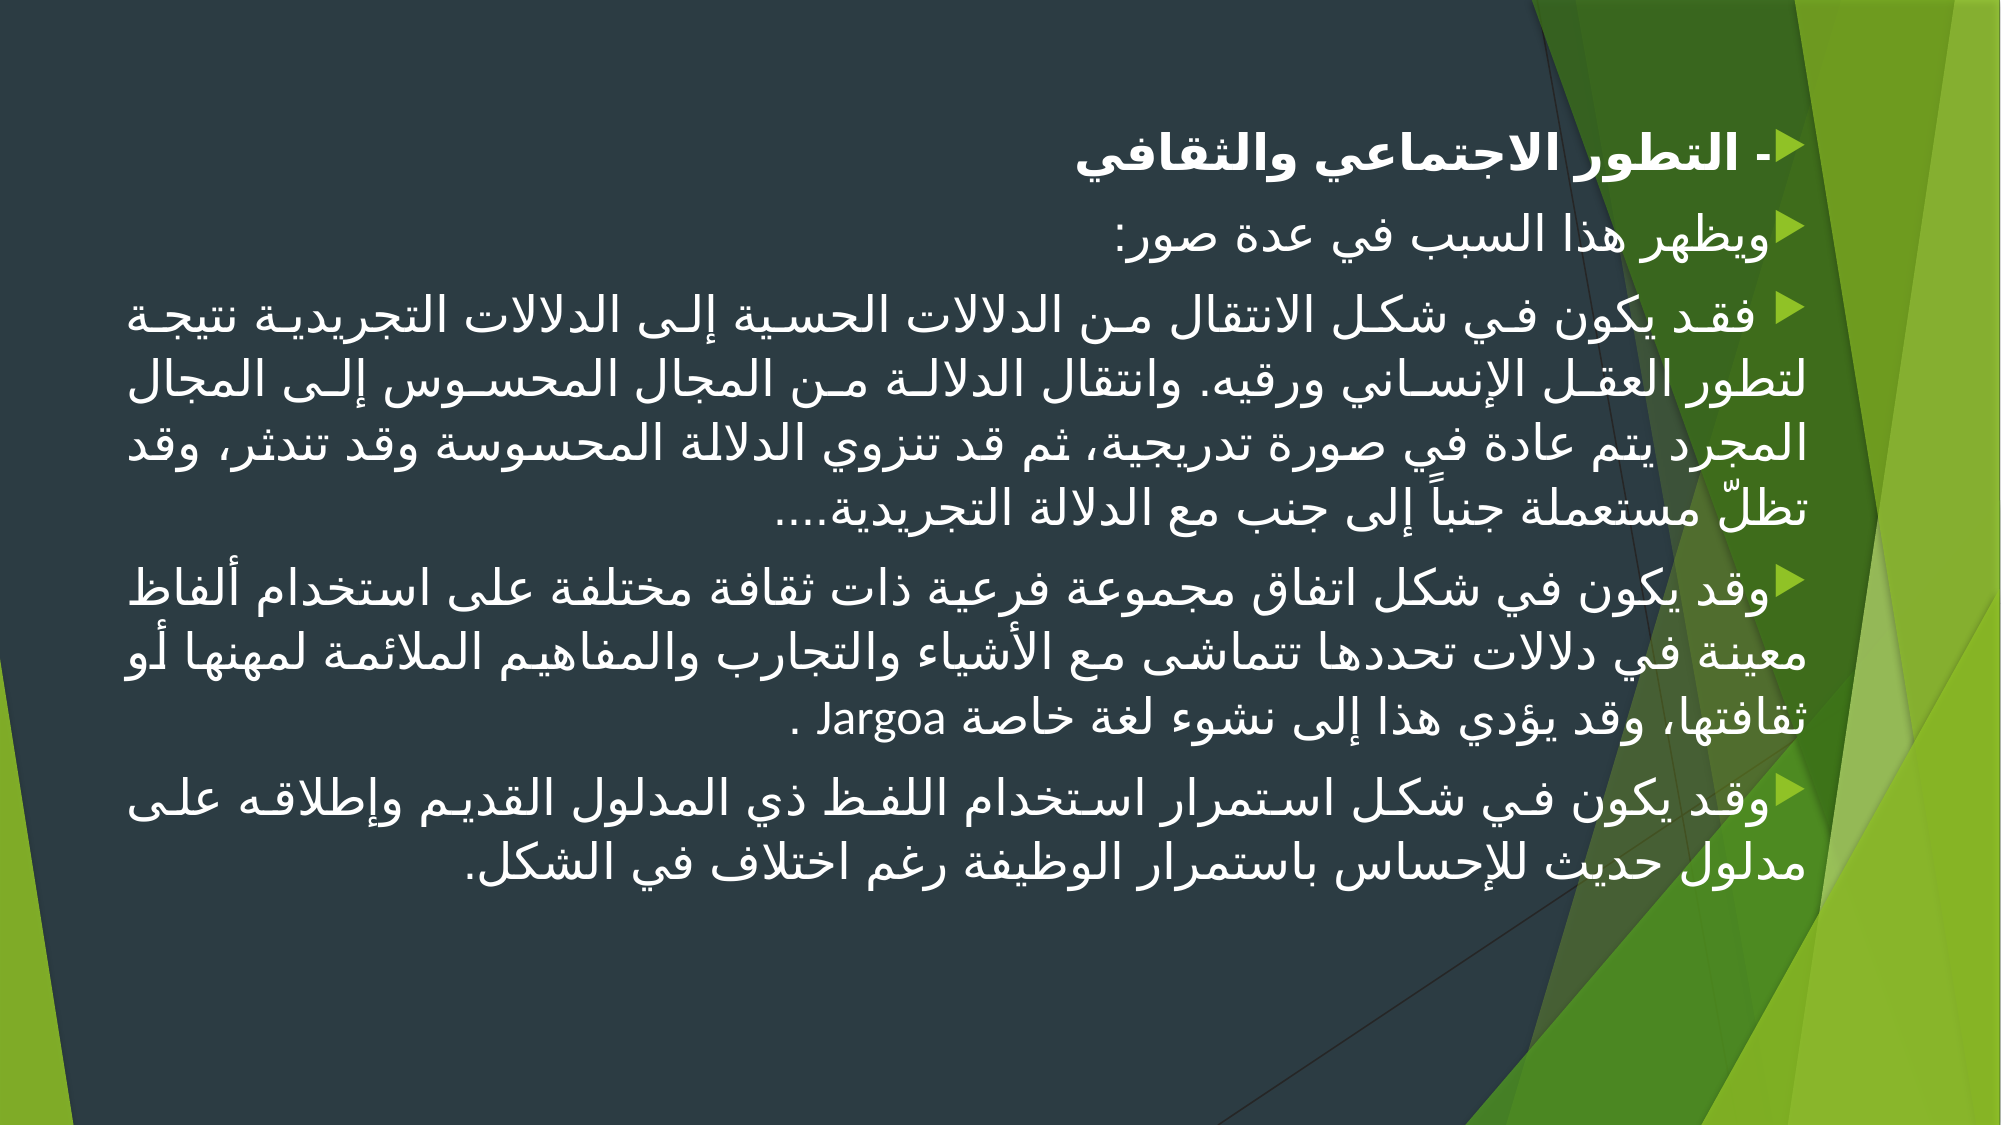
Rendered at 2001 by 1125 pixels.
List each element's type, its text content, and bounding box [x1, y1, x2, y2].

list - التطور الاجتماعي والثقافي ويظهر هذا السبب في عدة صور: فقد يكون في شكل الانتقال من الدلالات الحسية إلى الدلالات التجريدية نتيجة لتطور العقل الإنساني ورقيه. وانتقال الدلالة من المجال المحسوس إلى المجال المجرد يتم عادة في صورة تدريجية، ثم قد تنزوي الدلالة المحسوسة وقد تندثر، وقد تظلّ مستعملة جنباً إلى جنب مع الدلالة التجريدية.... وقد يكون في شكل اتفاق مجموعة فرعية ذات ثقافة مختلفة على استخدام ألفاظ معينة في دلالات تحددها تتماشى مع الأشياء والتجارب والمفاهيم الملائمة لمهنها أو ثقافتها، وقد يؤدي هذا إلى نشوء لغة خاصة Jargoa . وقد يكون في شكل استمرار استخدام اللفظ ذي المدلول القديم وإطلاقه على مدلول حديث للإحساس باستمرار الوظيفة رغم اختلاف في الشكل. [111, 109, 1825, 991]
